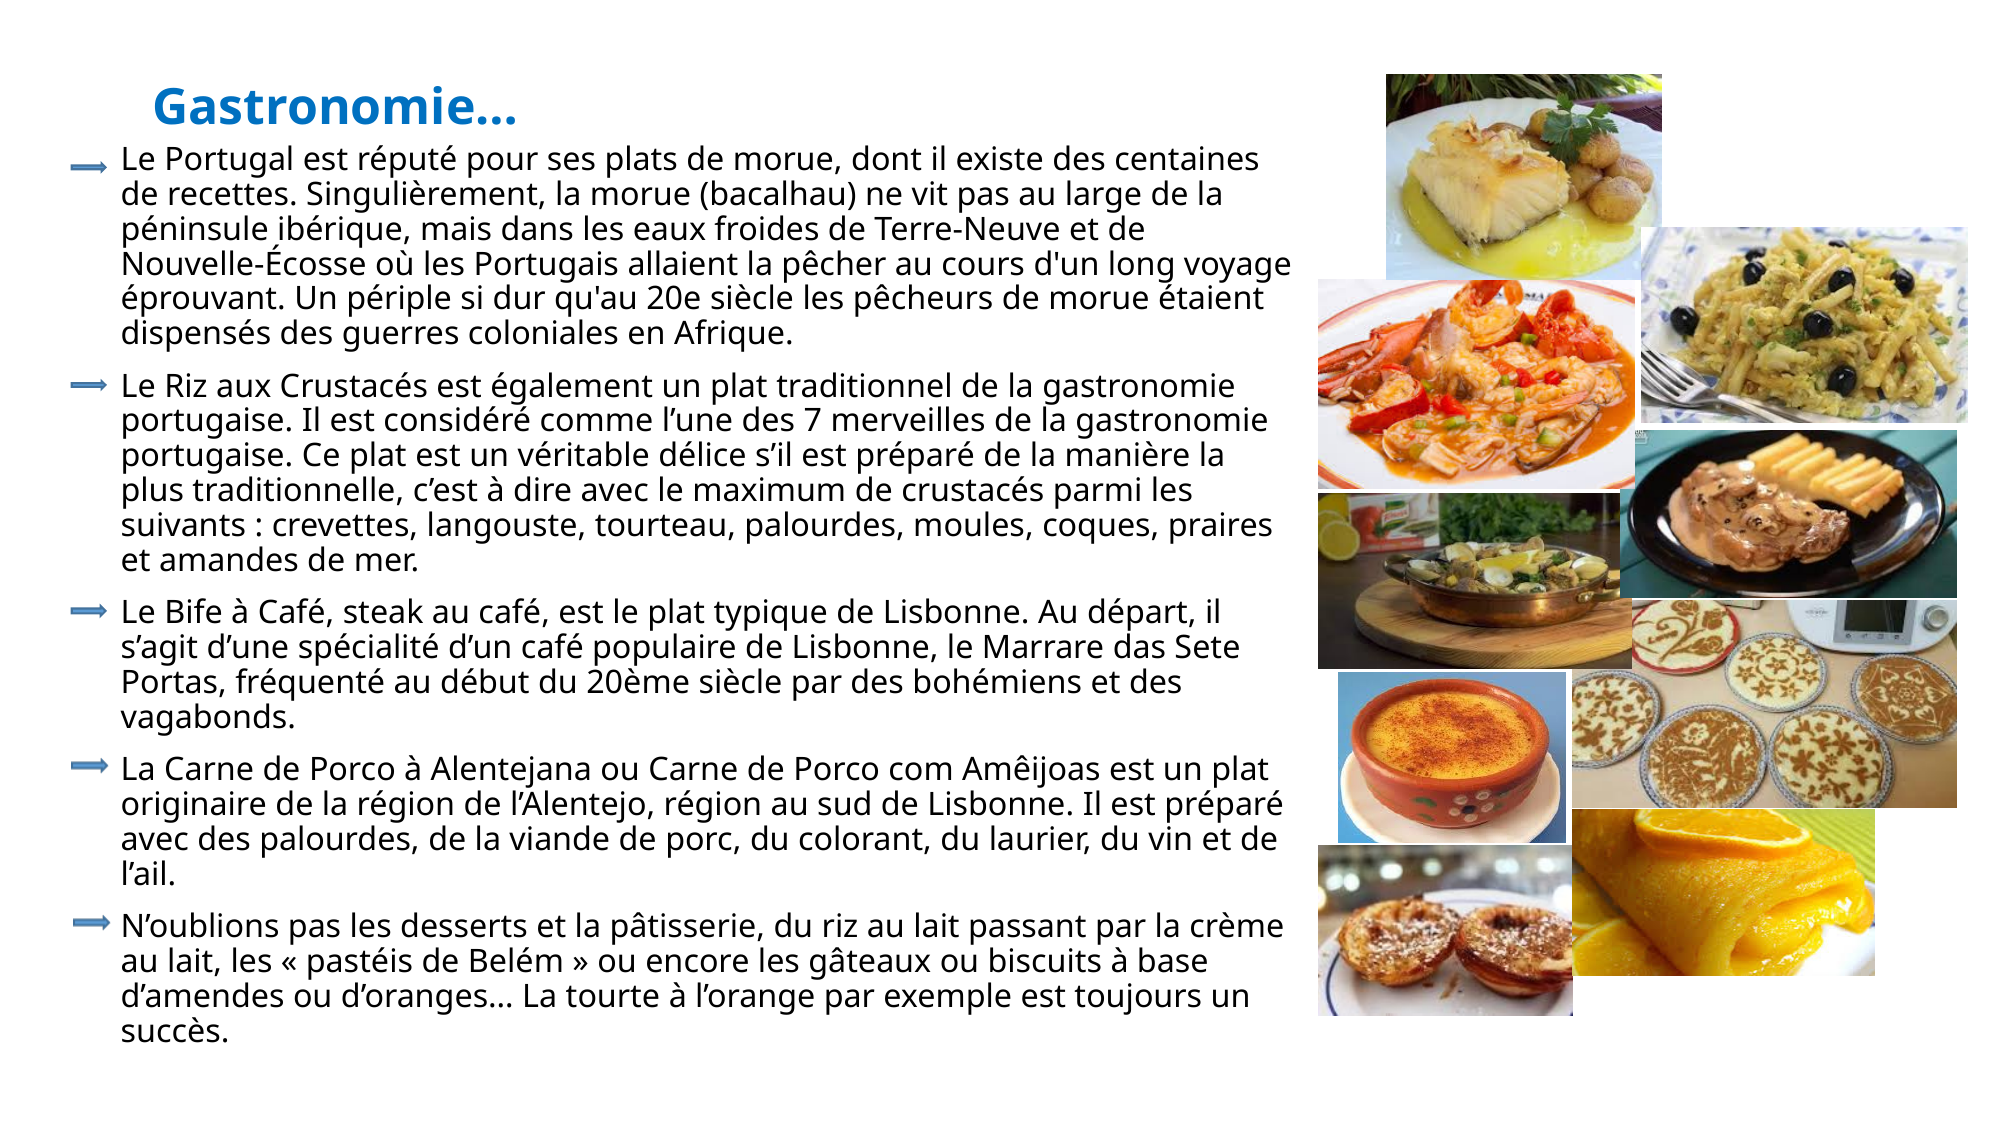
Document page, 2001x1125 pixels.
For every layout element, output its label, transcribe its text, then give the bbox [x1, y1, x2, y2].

picture [73, 914, 111, 931]
picture [1318, 74, 1968, 808]
picture [1338, 672, 1566, 843]
title Gastronomie… [137, 59, 1863, 157]
text_box [70, 378, 107, 392]
text_box [70, 161, 107, 174]
picture [71, 757, 109, 774]
picture [1318, 809, 1875, 1016]
list Le Portugal est réputé pour ses plats de morue, dont il existe des centaines de recettes. Singulièrement, la morue (bacalhau) ne vit pas au large de la péninsule ibérique, mais dans les eaux froides de Terre-Neuve et de Nouvelle-Écosse où les Portugais allaient la pêcher au cours d'un long voyage éprouvant. Un périple si dur qu'au 20e siècle les pêcheurs de morue étaient dispensés des guerres coloniales en Afrique. Le Riz aux Crustacés est également un plat traditionnel de la gastronomie portugaise. Il est considéré comme l’une des 7 merveilles de la gastronomie portugaise. Ce plat est un véritable délice s’il est préparé de la manière la plus traditionnelle, c’est à dire avec le maximum de crustacés parmi les suivants : crevettes, langouste, tourteau, palourdes, moules, coques, praires et amandes de mer. Le Bife à Café, steak au café, est le plat typique de Lisbonne. Au départ, il s’agit d’une spécialité d’un café populaire de Lisbonne, le Marrare das Sete Portas, fréquenté au début du 20ème siècle par des bohémiens et des vagabonds. La Carne de Porco à Alentejana ou Carne de Porco com Amêijoas est un plat originaire de la région de l’Alentejo, région au sud de Lisbonne. Il est préparé avec des palourdes, de la viande de porc, du colorant, du laurier, du vin et de l’ail. N’oublions pas les desserts et la pâtisserie, du riz au lait passant par la crème au lait, les « pastéis de Belém » ou encore les gâteaux ou biscuits à base d’amendes ou d’oranges… La tourte à l’orange par exemple est toujours un succès. [105, 135, 1312, 1059]
text_box [70, 603, 107, 619]
